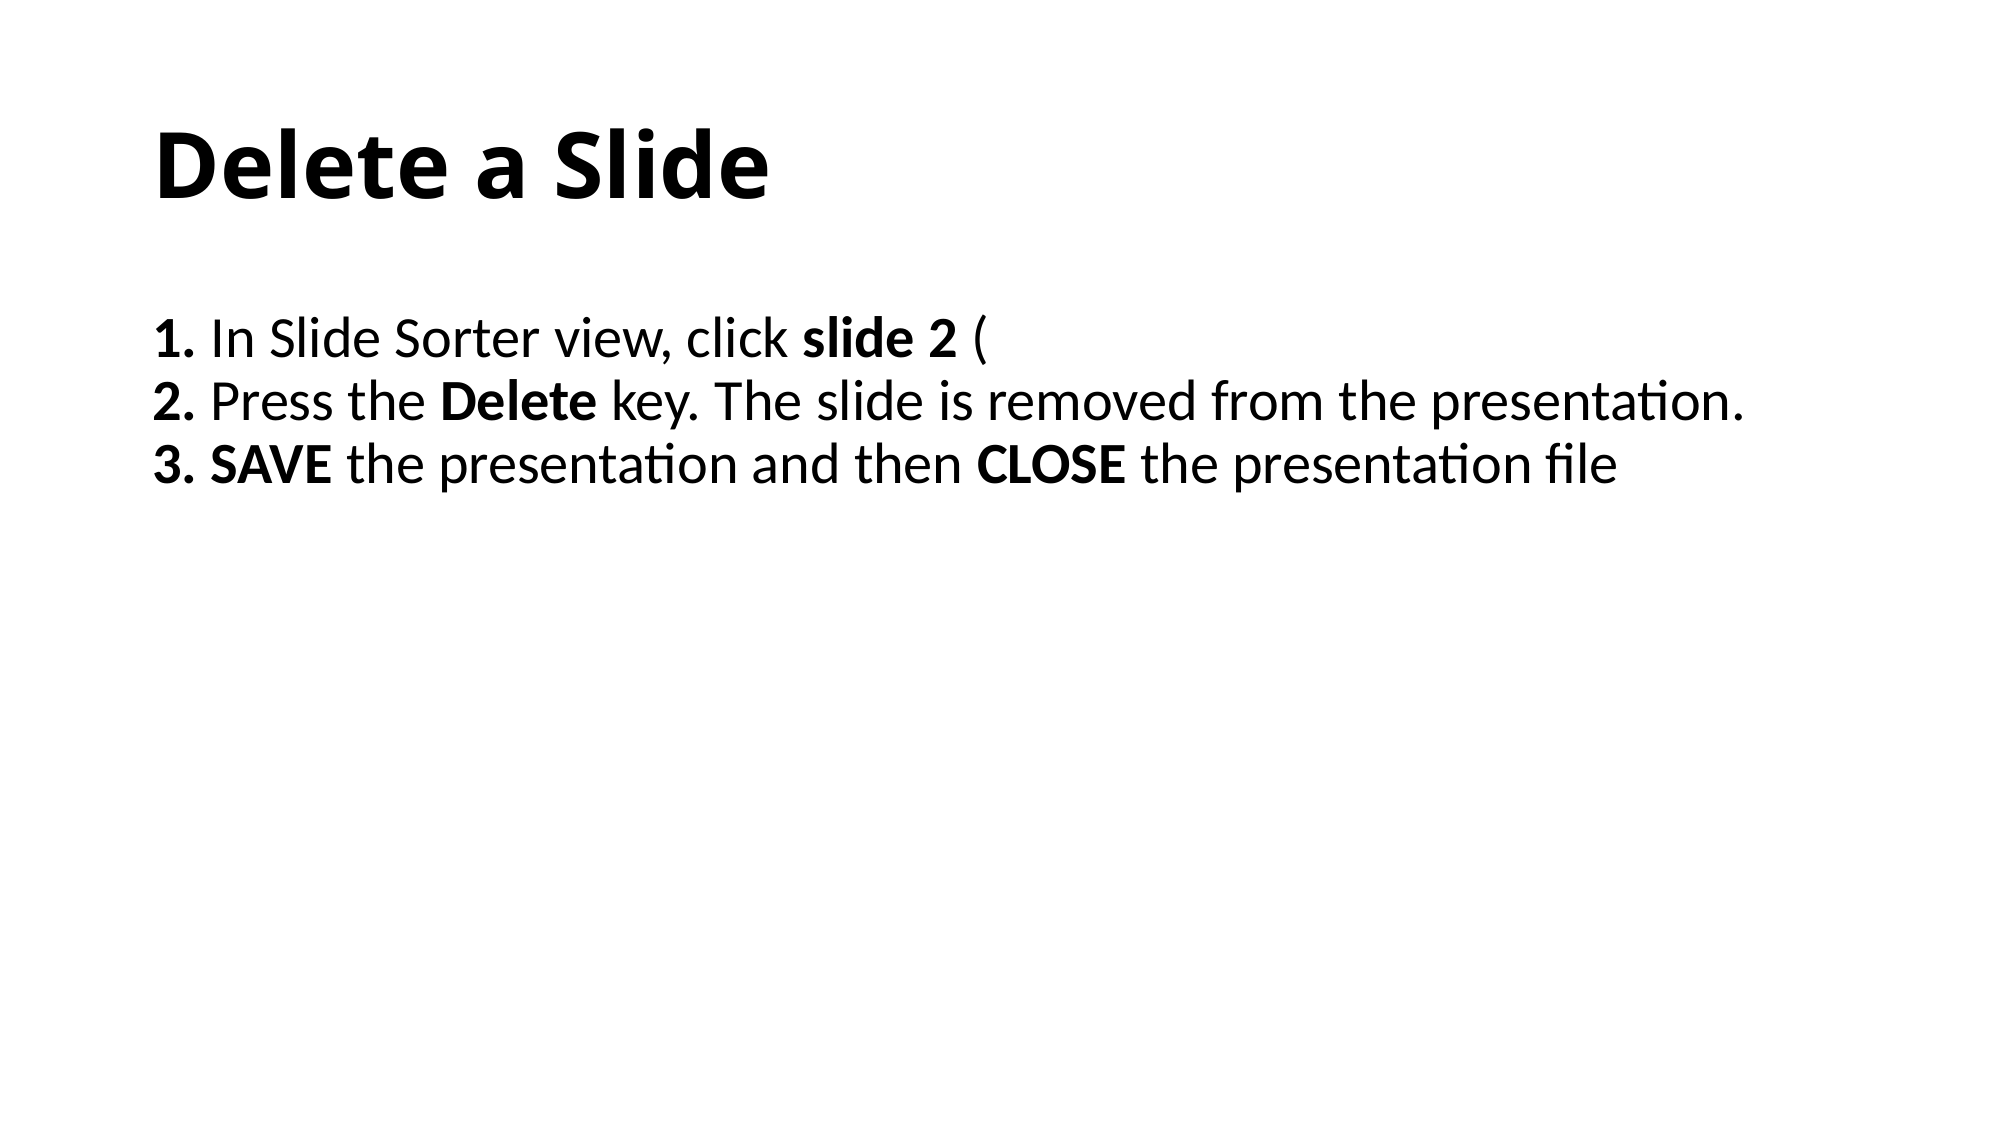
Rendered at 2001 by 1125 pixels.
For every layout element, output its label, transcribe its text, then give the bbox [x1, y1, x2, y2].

list 1. In Slide Sorter view, click slide 2 ( 2. Press the Delete key. The slide is removed from the presentation. 3. SAVE the presentation and then CLOSE the presentation file [137, 299, 1863, 1014]
title Delete a Slide [137, 59, 1863, 278]
